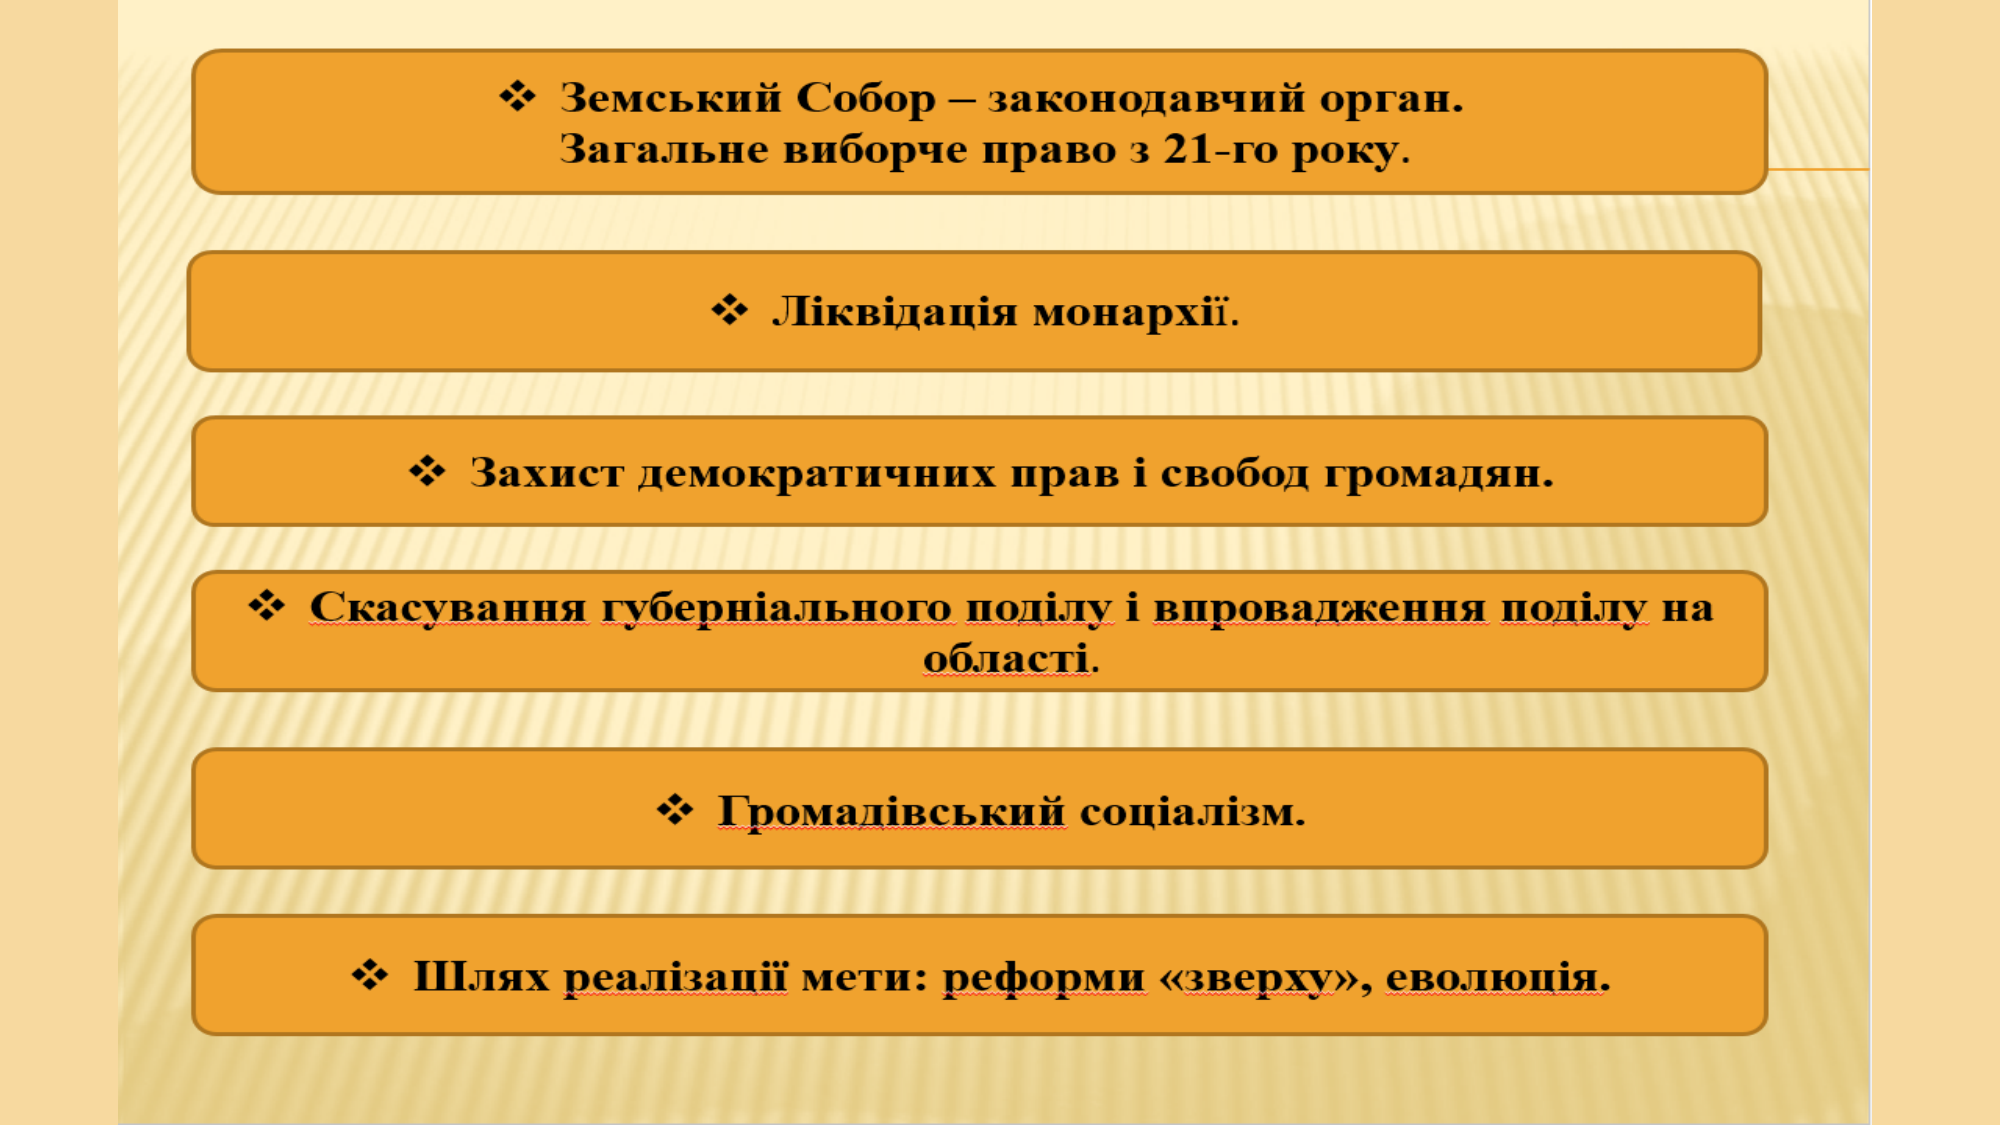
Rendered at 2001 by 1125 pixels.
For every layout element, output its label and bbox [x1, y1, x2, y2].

picture [118, 0, 1873, 1125]
